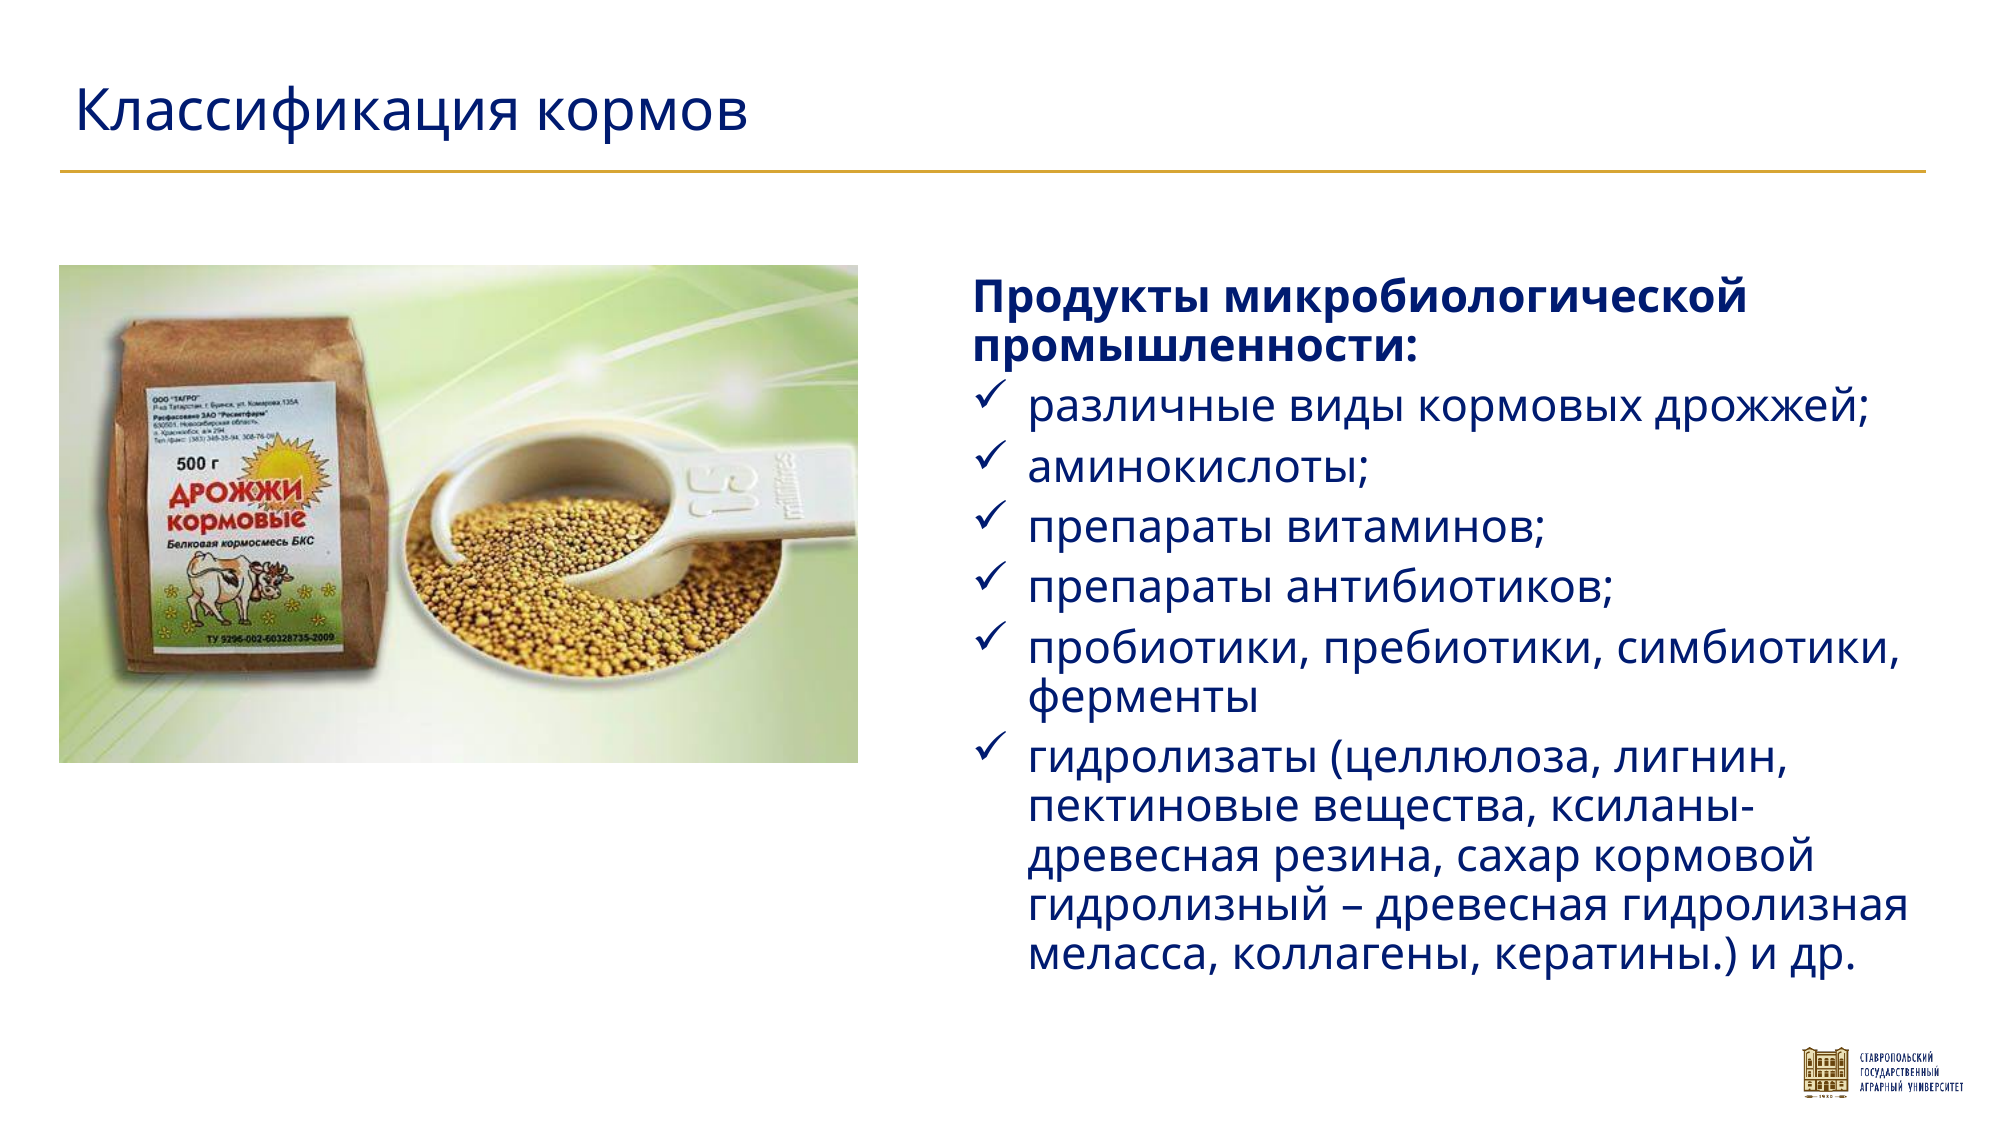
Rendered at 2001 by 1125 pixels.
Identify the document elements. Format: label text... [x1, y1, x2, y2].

list Продукты микробиологической промышленности: различные виды кормовых дрожжей; аминокислоты; препараты витаминов; препараты антибиотиков; пробиотики, пребиотики, симбиотики, ферменты гидролизаты (целлюлоза, лигнин, пектиновые вещества, ксиланы-древесная резина, сахар кормовой гидролизный – древесная гидролизная меласса, коллагены, кератины.) и др. [957, 265, 1927, 1029]
picture [1802, 1047, 1963, 1098]
picture [59, 265, 858, 763]
list Классификация кормов [59, 67, 1926, 158]
